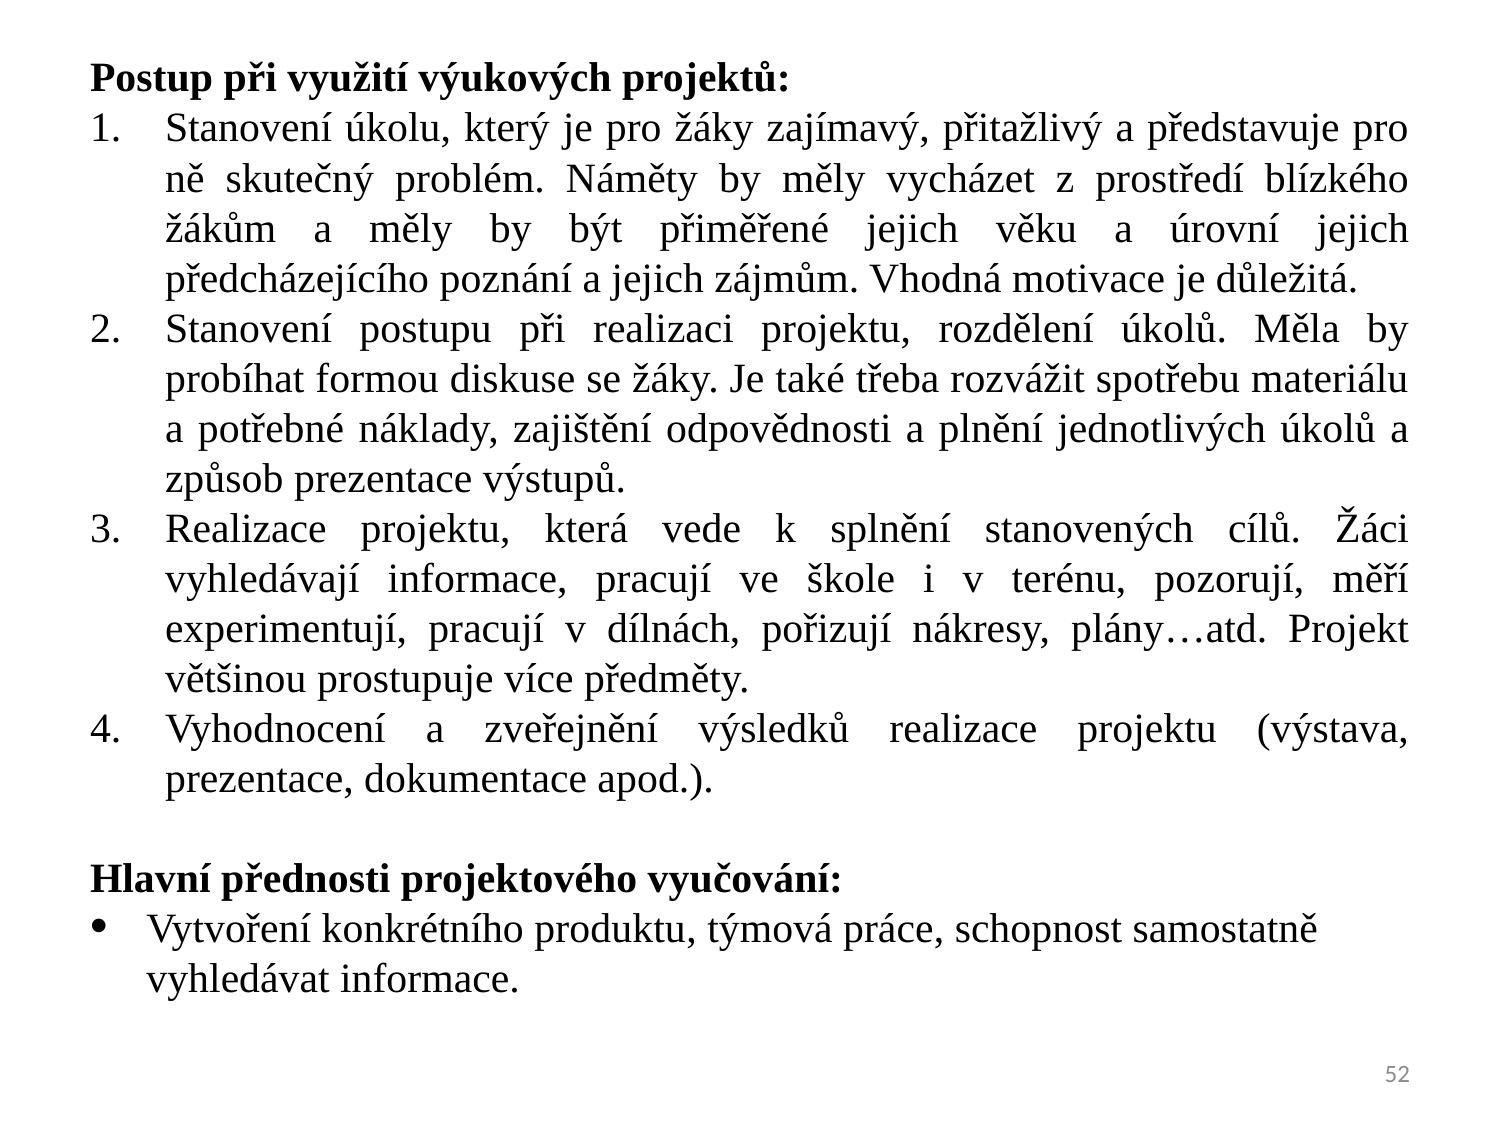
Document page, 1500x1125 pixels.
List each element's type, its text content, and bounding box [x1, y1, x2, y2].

slide_number 52 [1074, 1042, 1425, 1103]
list Postup při využití výukových projektů: Stanovení úkolu, který je pro žáky zajímavý, přitažlivý a představuje pro ně skutečný problém. Náměty by měly vycházet z prostředí blízkého žákům a měly by být přiměřené jejich věku a úrovní jejich předcházejícího poznání a jejich zájmům. Vhodná motivace je důležitá. Stanovení postupu při realizaci projektu, rozdělení úkolů. Měla by probíhat formou diskuse se žáky. Je také třeba rozvážit spotřebu materiálu a potřebné náklady, zajištění odpovědnosti a plnění jednotlivých úkolů a způsob prezentace výstupů. Realizace projektu, která vede k splnění stanovených cílů. Žáci vyhledávají informace, pracují ve škole i v terénu, pozorují, měří experimentují, pracují v dílnách, pořizují nákresy, plány…atd. Projekt většinou prostupuje více předměty. Vyhodnocení a zveřejnění výsledků realizace projektu (výstava, prezentace, dokumentace apod.). Hlavní přednosti projektového vyučování: Vytvoření konkrétního produktu, týmová práce, schopnost samostatně vyhledávat informace. [75, 42, 1425, 1047]
